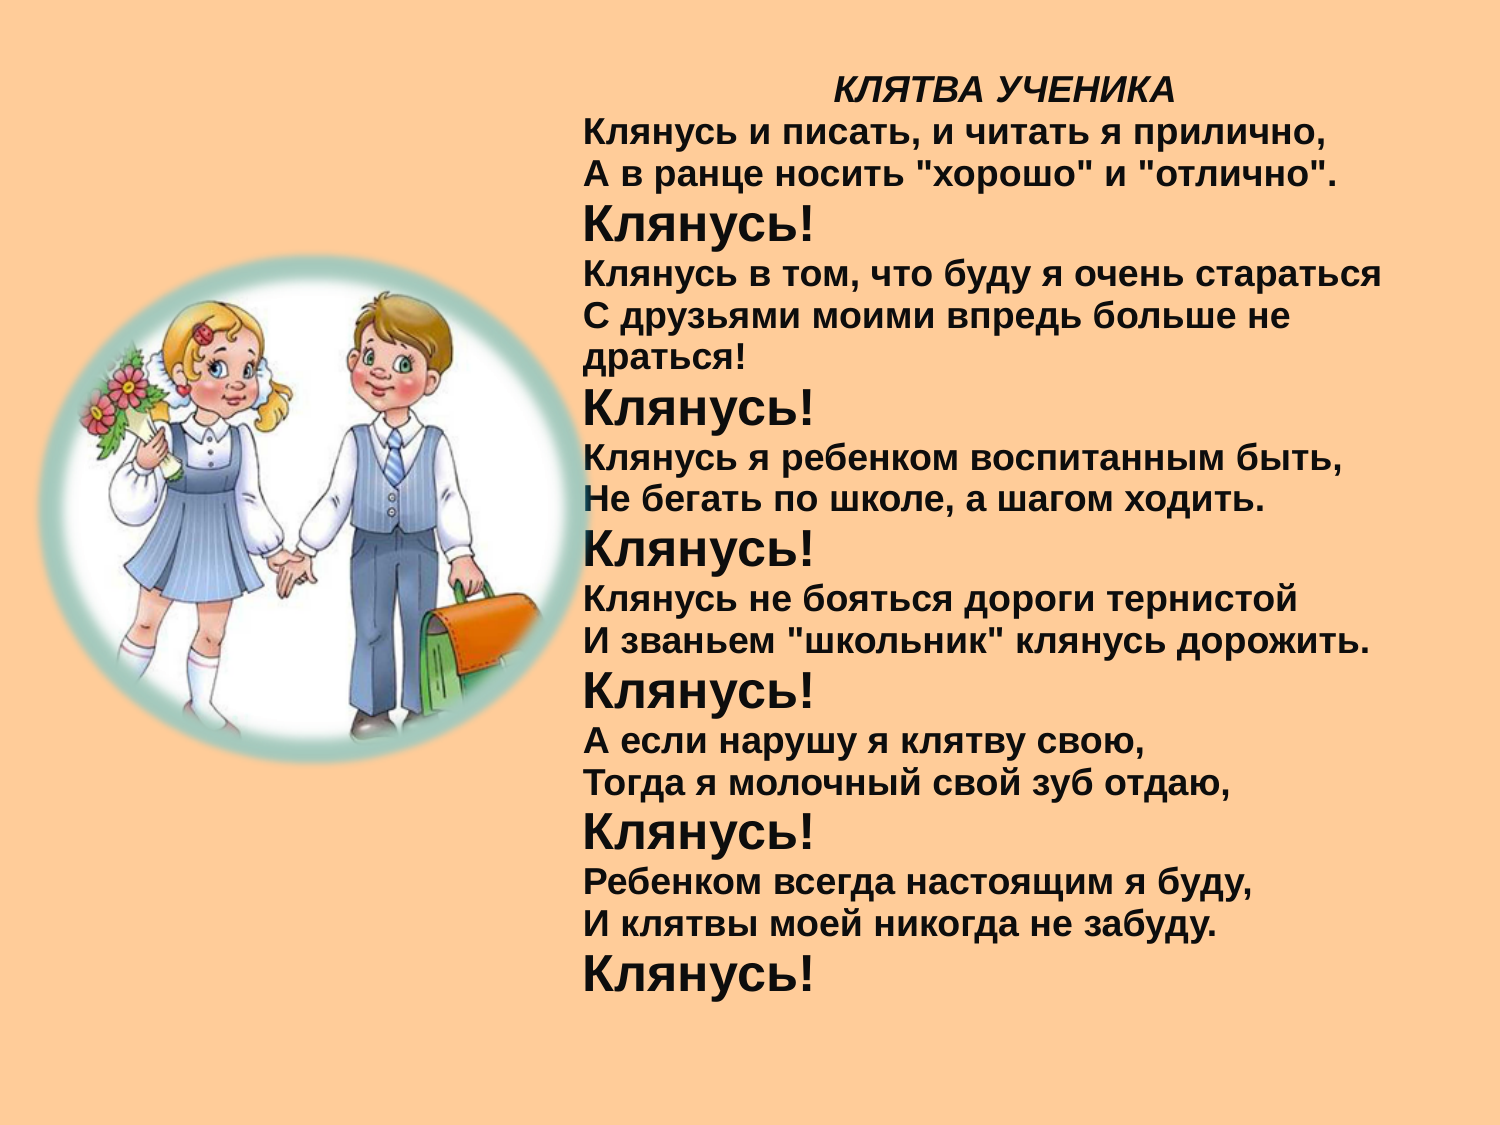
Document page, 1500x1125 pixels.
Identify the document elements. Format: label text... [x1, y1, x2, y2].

text_box КЛЯТВА УЧЕНИКА Клянусь и писать, и читать я прилично, А в ранце носить "хорошо" и "отлично". Клянусь! Клянусь в том, что буду я очень стараться С друзьями моими впредь больше не драться! Клянусь! Клянусь я ребенком воспитанным быть, Не бегать по школе, а шагом ходить. Клянусь! Клянусь не бояться дороги тернистой И званьем "школьник" клянусь дорожить. Клянусь! А если нарушу я клятву свою, Тогда я молочный свой зуб отдаю, Клянусь! Ребенком всегда настоящим я буду, И клятвы моей никогда не забуду. Клянусь! [569, 62, 1441, 1010]
picture [25, 241, 603, 777]
